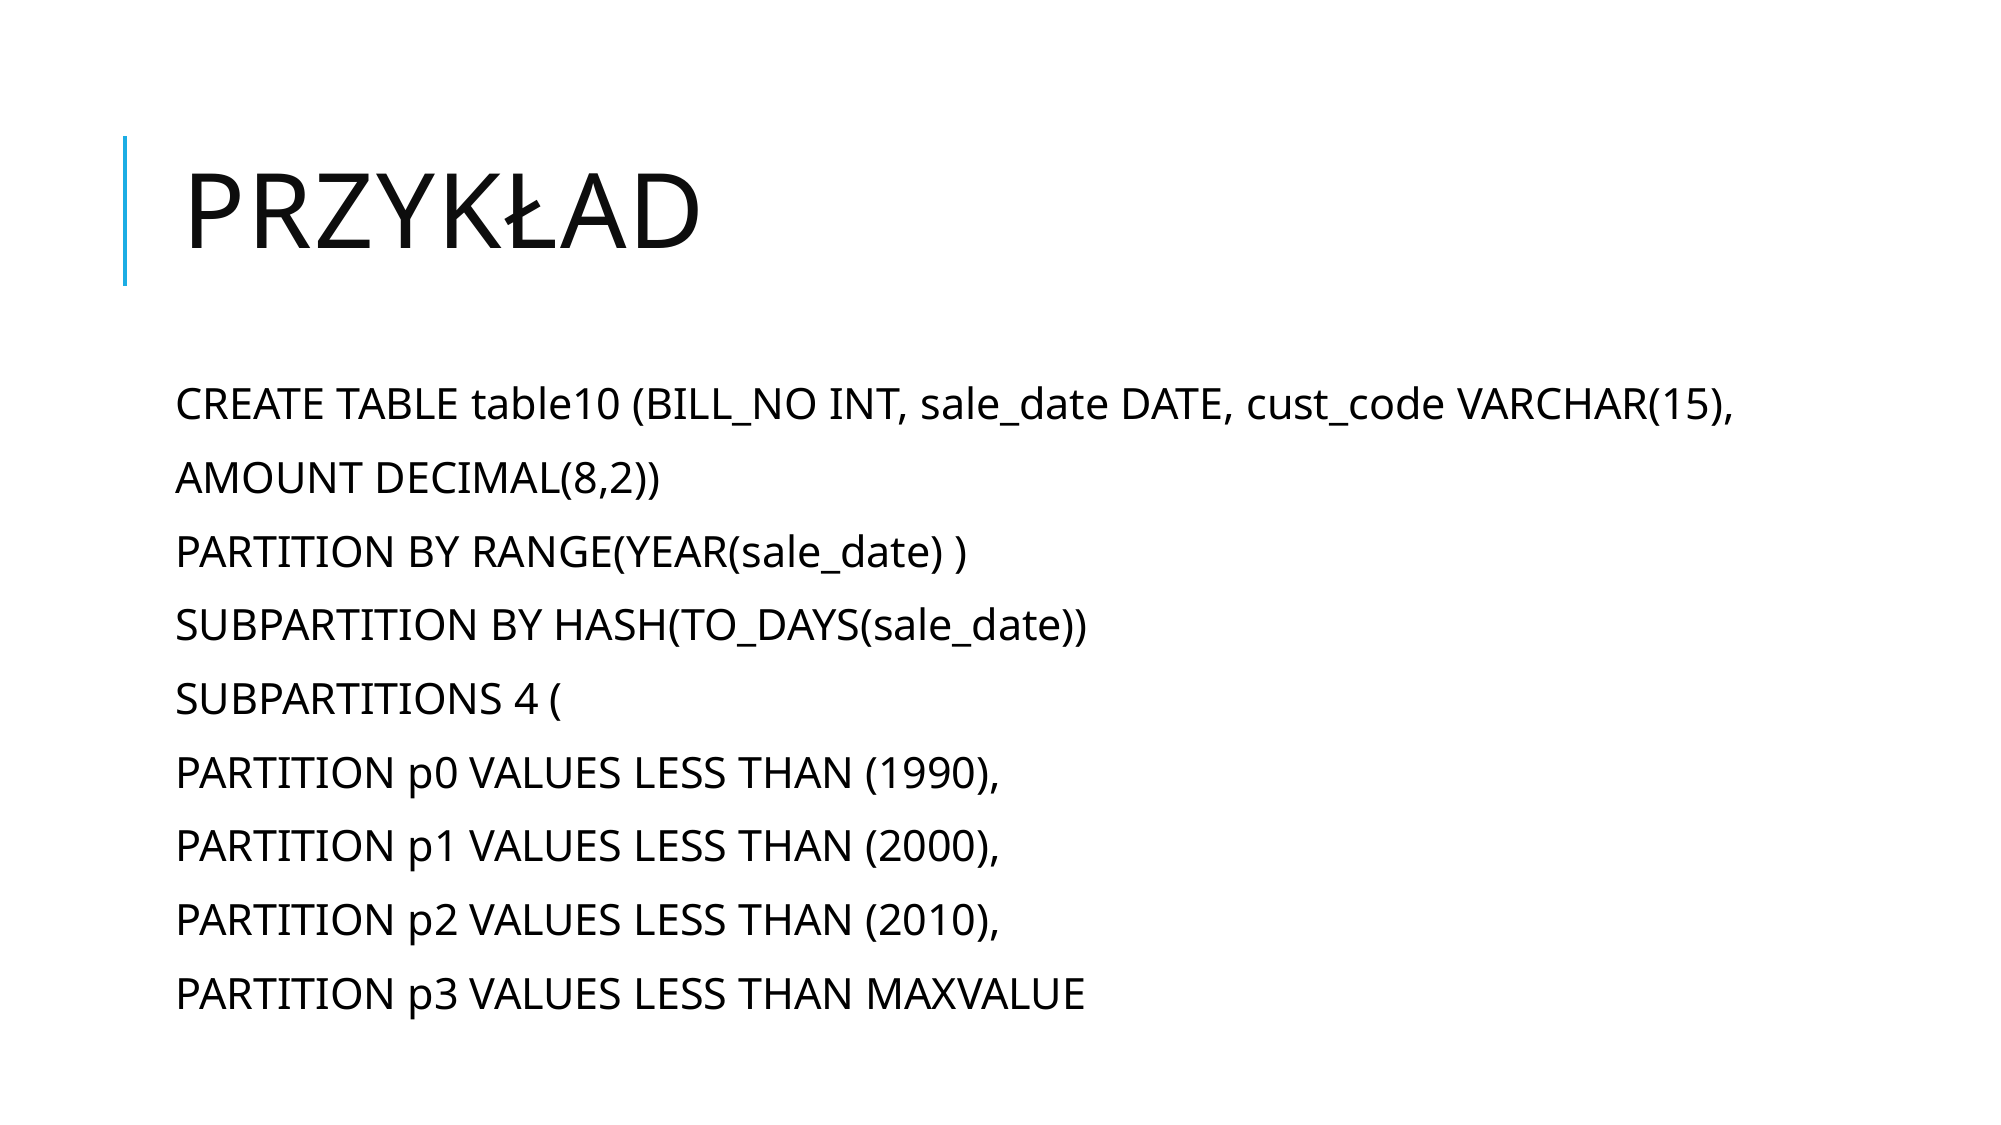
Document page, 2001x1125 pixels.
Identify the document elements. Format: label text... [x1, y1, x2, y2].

list CREATE TABLE table10 (BILL_NO INT, sale_date DATE, cust_code VARCHAR(15), AMOUNT DECIMAL(8,2)) PARTITION BY RANGE(YEAR(sale_date) ) SUBPARTITION BY HASH(TO_DAYS(sale_date)) SUBPARTITIONS 4 ( PARTITION p0 VALUES LESS THAN (1990), PARTITION p1 VALUES LESS THAN (2000), PARTITION p2 VALUES LESS THAN (2010), PARTITION p3 VALUES LESS THAN MAXVALUE [168, 375, 1763, 1035]
title Przykład [168, 96, 1763, 342]
